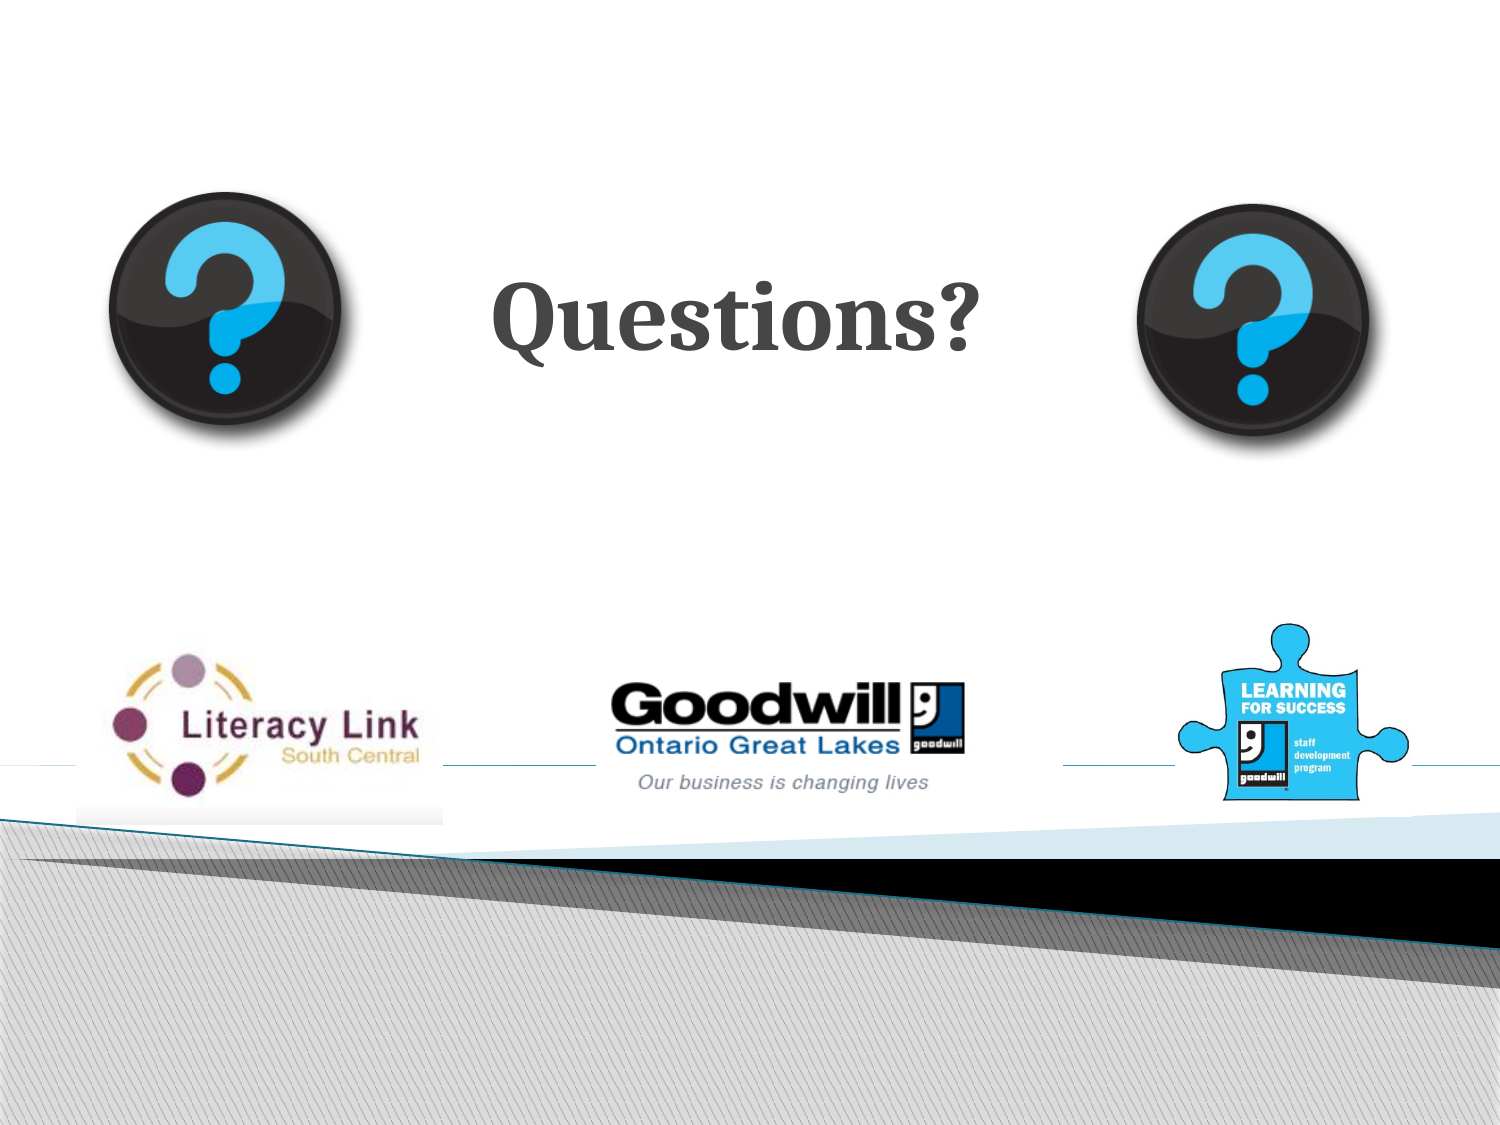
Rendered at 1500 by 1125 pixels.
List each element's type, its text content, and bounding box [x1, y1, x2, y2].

picture [5, 859, 1500, 989]
title Questions? [378, 219, 1098, 379]
picture [596, 668, 1063, 797]
picture [76, 160, 373, 457]
picture [0, 633, 444, 825]
picture [1174, 609, 1412, 817]
picture [1104, 172, 1400, 469]
